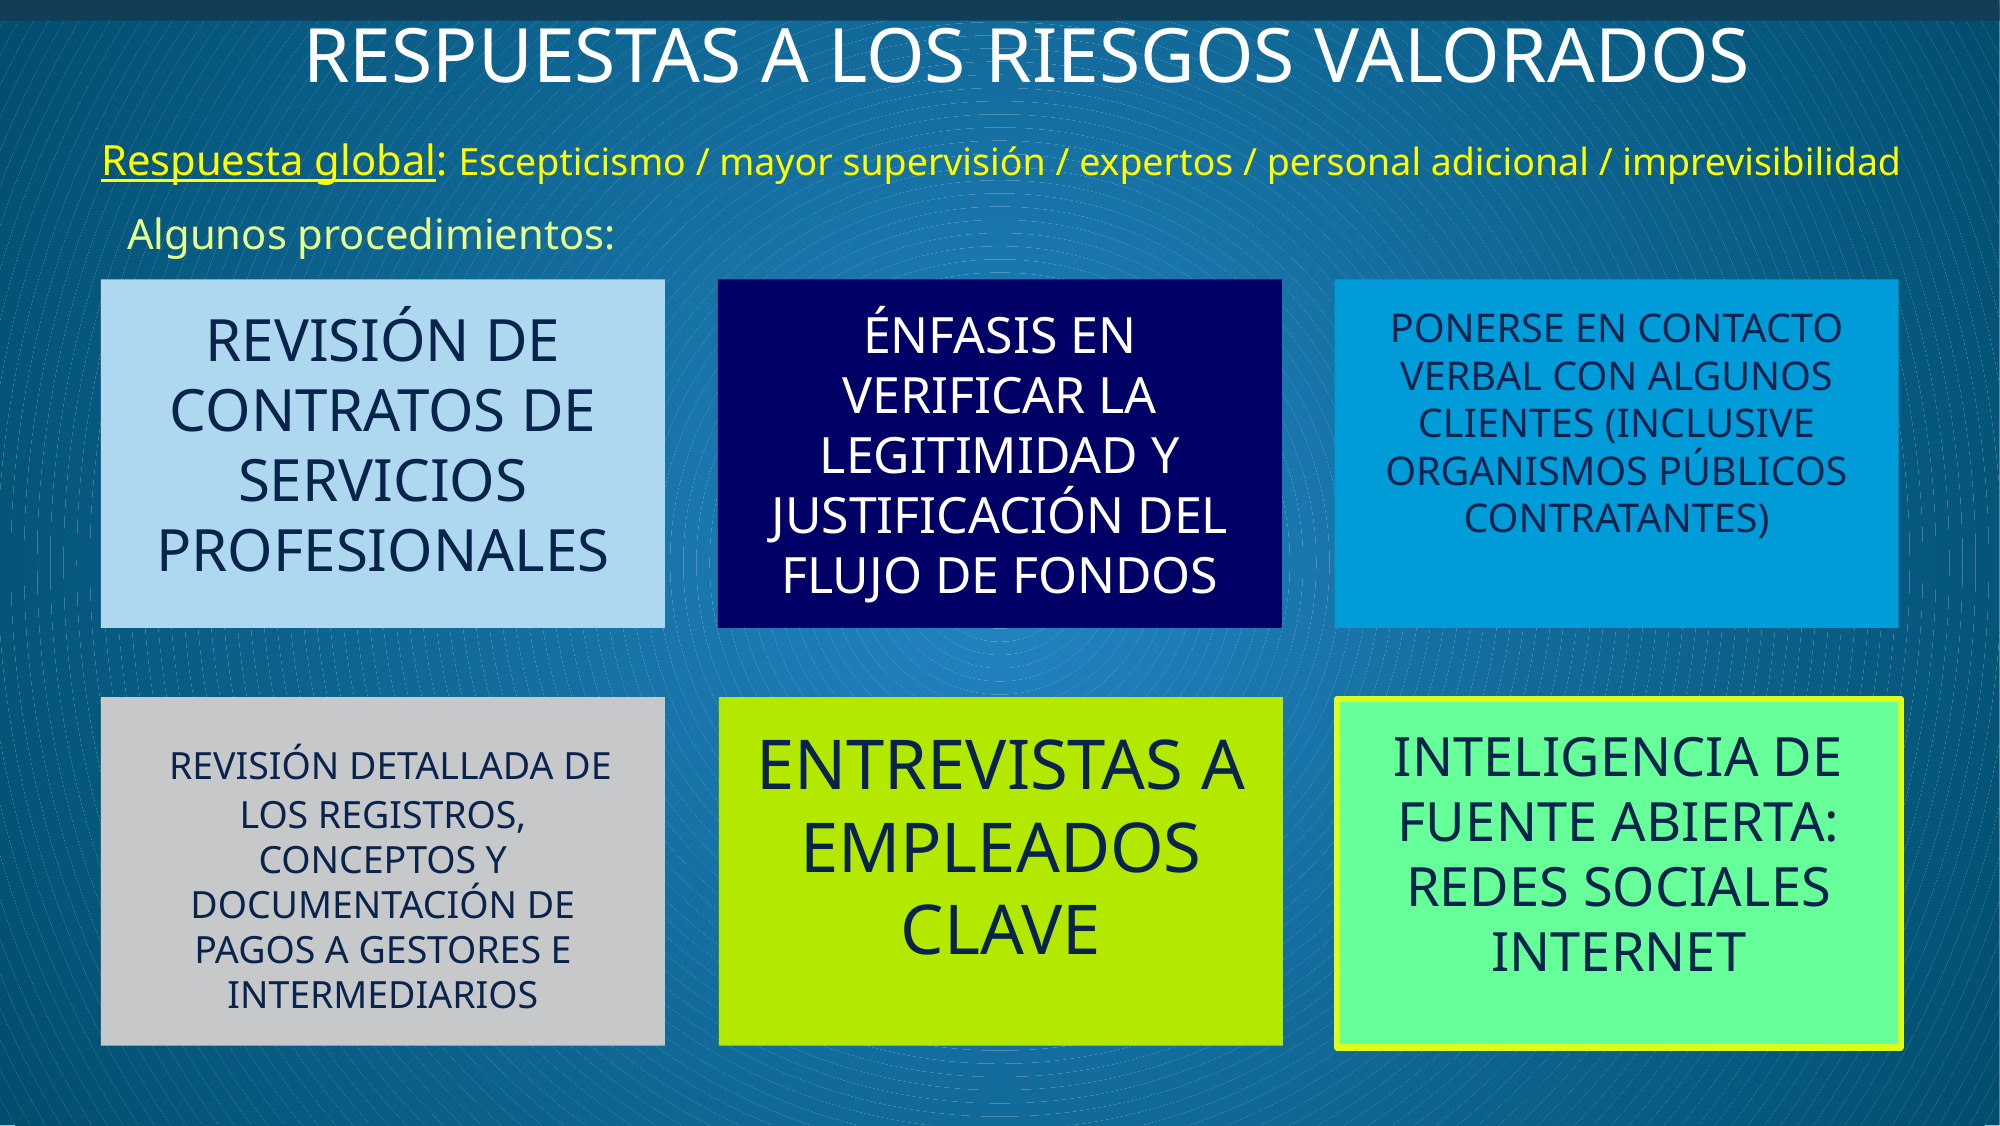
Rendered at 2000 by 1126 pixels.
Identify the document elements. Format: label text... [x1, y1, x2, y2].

text_box REVISIÓN DETALLADA DE LOS REGISTROS, CONCEPTOS Y DOCUMENTACIÓN DE PAGOS A GESTORES E INTERMEDIARIOS [100, 697, 665, 1046]
picture [1625, 697, 1904, 1050]
text_box PONERSE EN CONTACTO VERBAL CON ALGUNOS CLIENTES (INCLUSIVE ORGANISMOS PÚBLICOS CONTRATANTES) [1334, 279, 1899, 628]
text_box ÉNFASIS EN VERIFICAR LA LEGITIMIDAD Y JUSTIFICACIÓN DEL FLUJO DE FONDOS [717, 279, 1282, 628]
picture [169, 252, 185, 258]
text_box Algunos procedimientos: [127, 208, 688, 252]
text_box REVISIÓN DE CONTRATOS DE SERVICIOS PROFESIONALES [100, 279, 665, 628]
text_box Respuesta global: Escepticismo / mayor supervisión / expertos / personal adicional / imprevisibilidad [100, 133, 1927, 209]
text_box INTELIGENCIA DE FUENTE ABIERTA: REDES SOCIALES INTERNET [1336, 699, 1901, 1048]
subtitle RESPUESTAS A LOS RIESGOS VALORADOS [127, 7, 1927, 93]
text_box ENTREVISTAS A EMPLEADOS CLAVE [718, 697, 1283, 1046]
